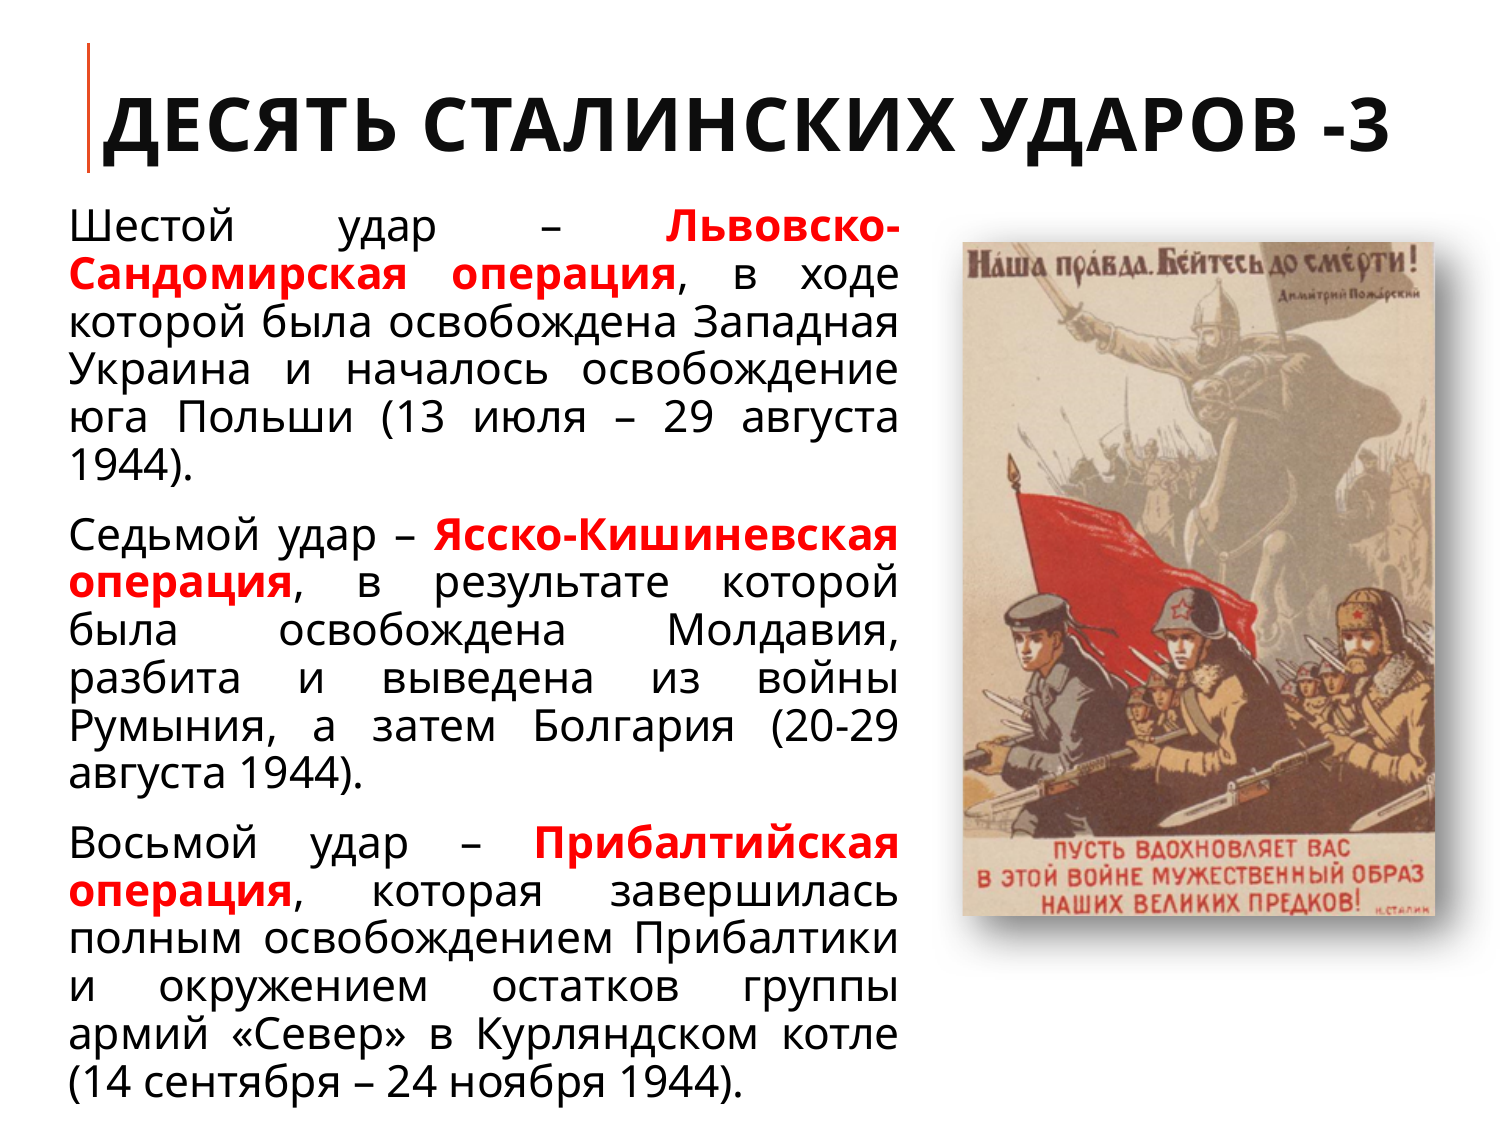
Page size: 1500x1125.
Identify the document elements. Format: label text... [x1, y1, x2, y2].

text_box Десять сталинских ударов -3 [88, 87, 1412, 194]
picture [962, 242, 1436, 917]
text_box Шестой удар – Львовско-Сандомирская операция, в ходе которой была освобождена Западная Украина и началось освобождение юга Польши (13 июля – 29 августа 1944). Седьмой удар – Ясско-Кишиневская операция, в результате которой была освобождена Молдавия, разбита и выведена из войны Румыния, а затем Болгария (20-29 августа 1944). Восьмой удар – Прибалтийская операция, которая завершилась полным освобождением Прибалтики и окружением остатков группы армий «Север» в Курляндском котле (14 сентября – 24 ноября 1944). [17, 196, 916, 1118]
